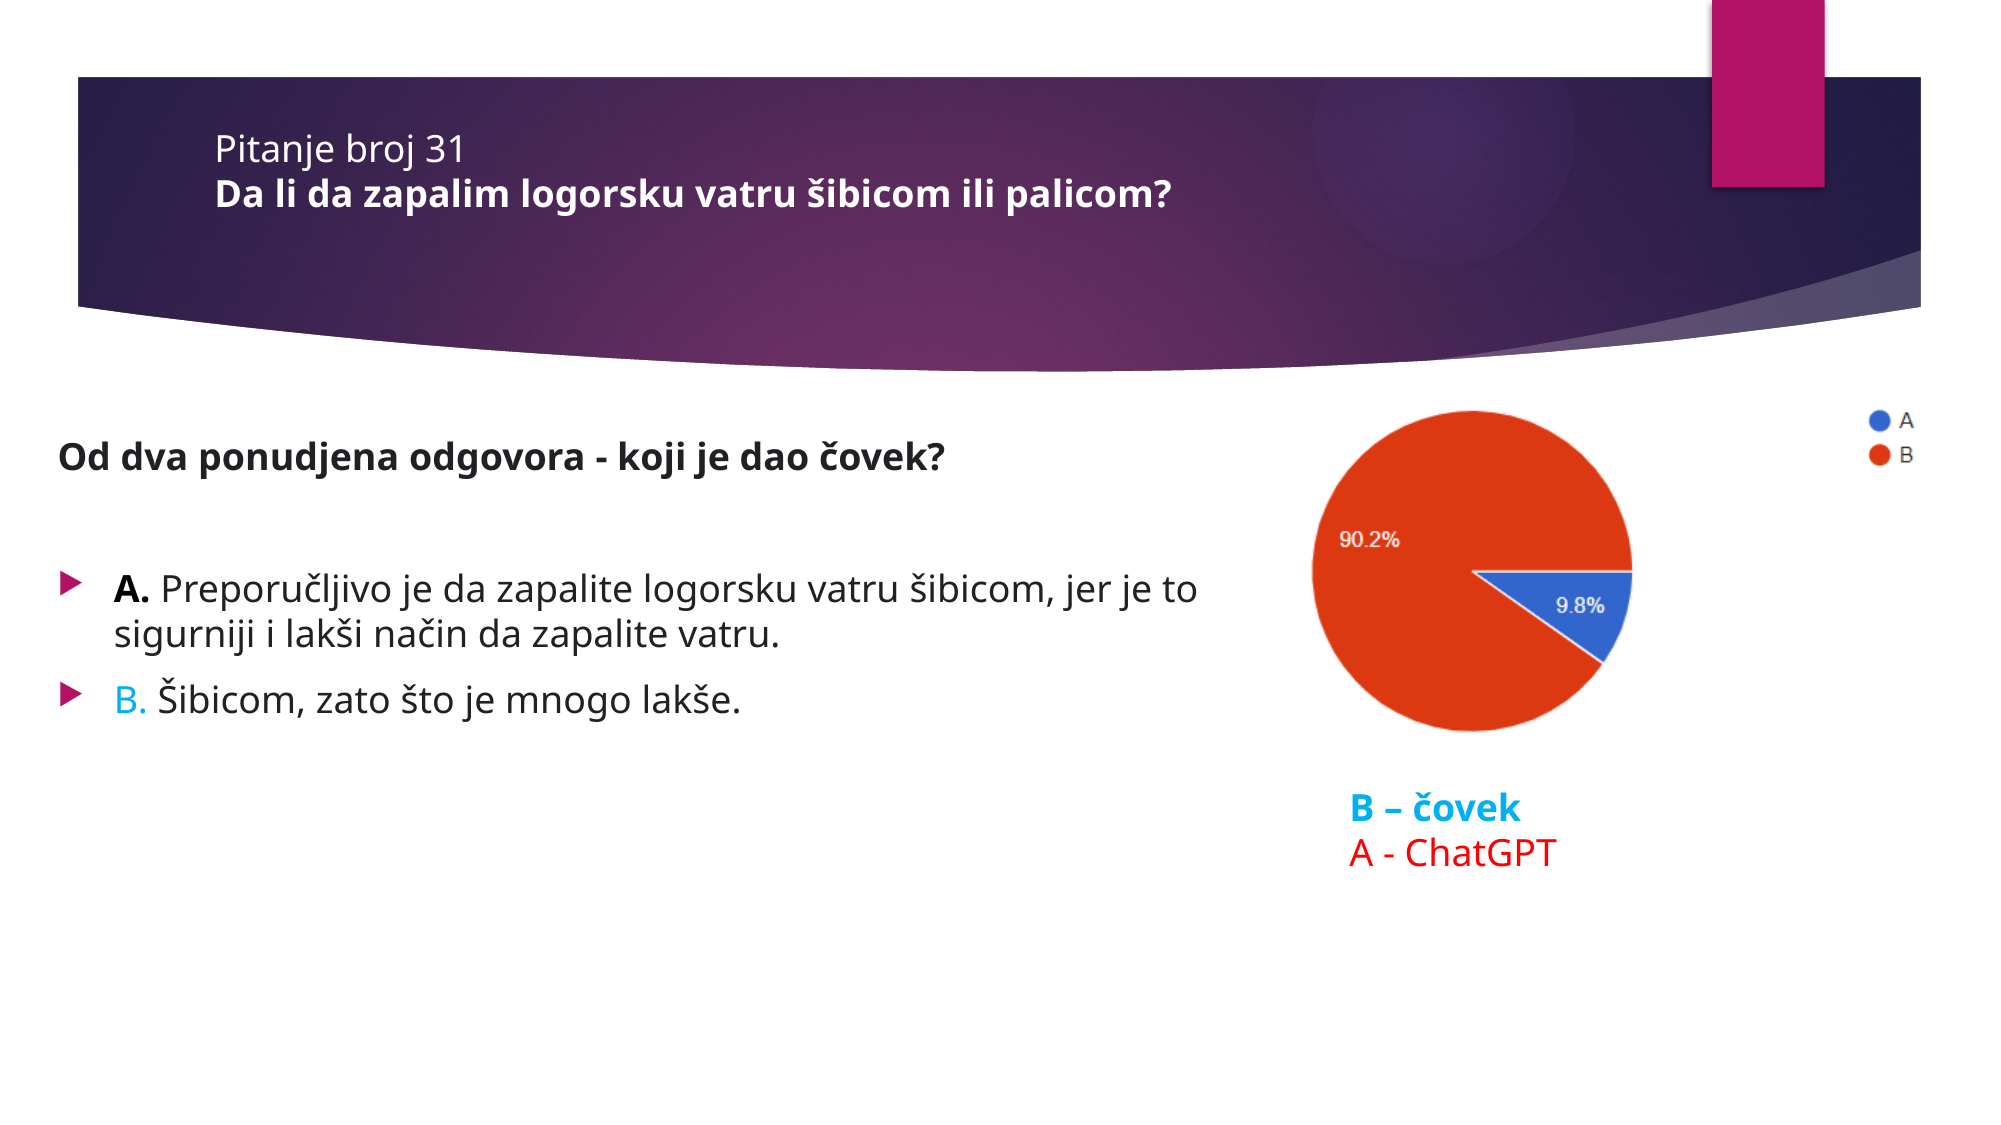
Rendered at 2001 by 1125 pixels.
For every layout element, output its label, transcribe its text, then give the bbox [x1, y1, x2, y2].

text_box B – čovek A - ChatGPT [1334, 776, 1725, 881]
title Pitanje broj 31 Da li da zapalim logorsku vatru šibicom ili palicom? [199, 139, 1637, 201]
picture [1289, 381, 1924, 752]
list Od dva ponudjena odgovora - koji je dao čovek? A. Preporučljivo je da zapalite logorsku vatru šibicom, jer je to sigurniji i lakši način da zapalite vatru. B. Šibicom, zato što je mnogo lakše. [42, 425, 1290, 986]
